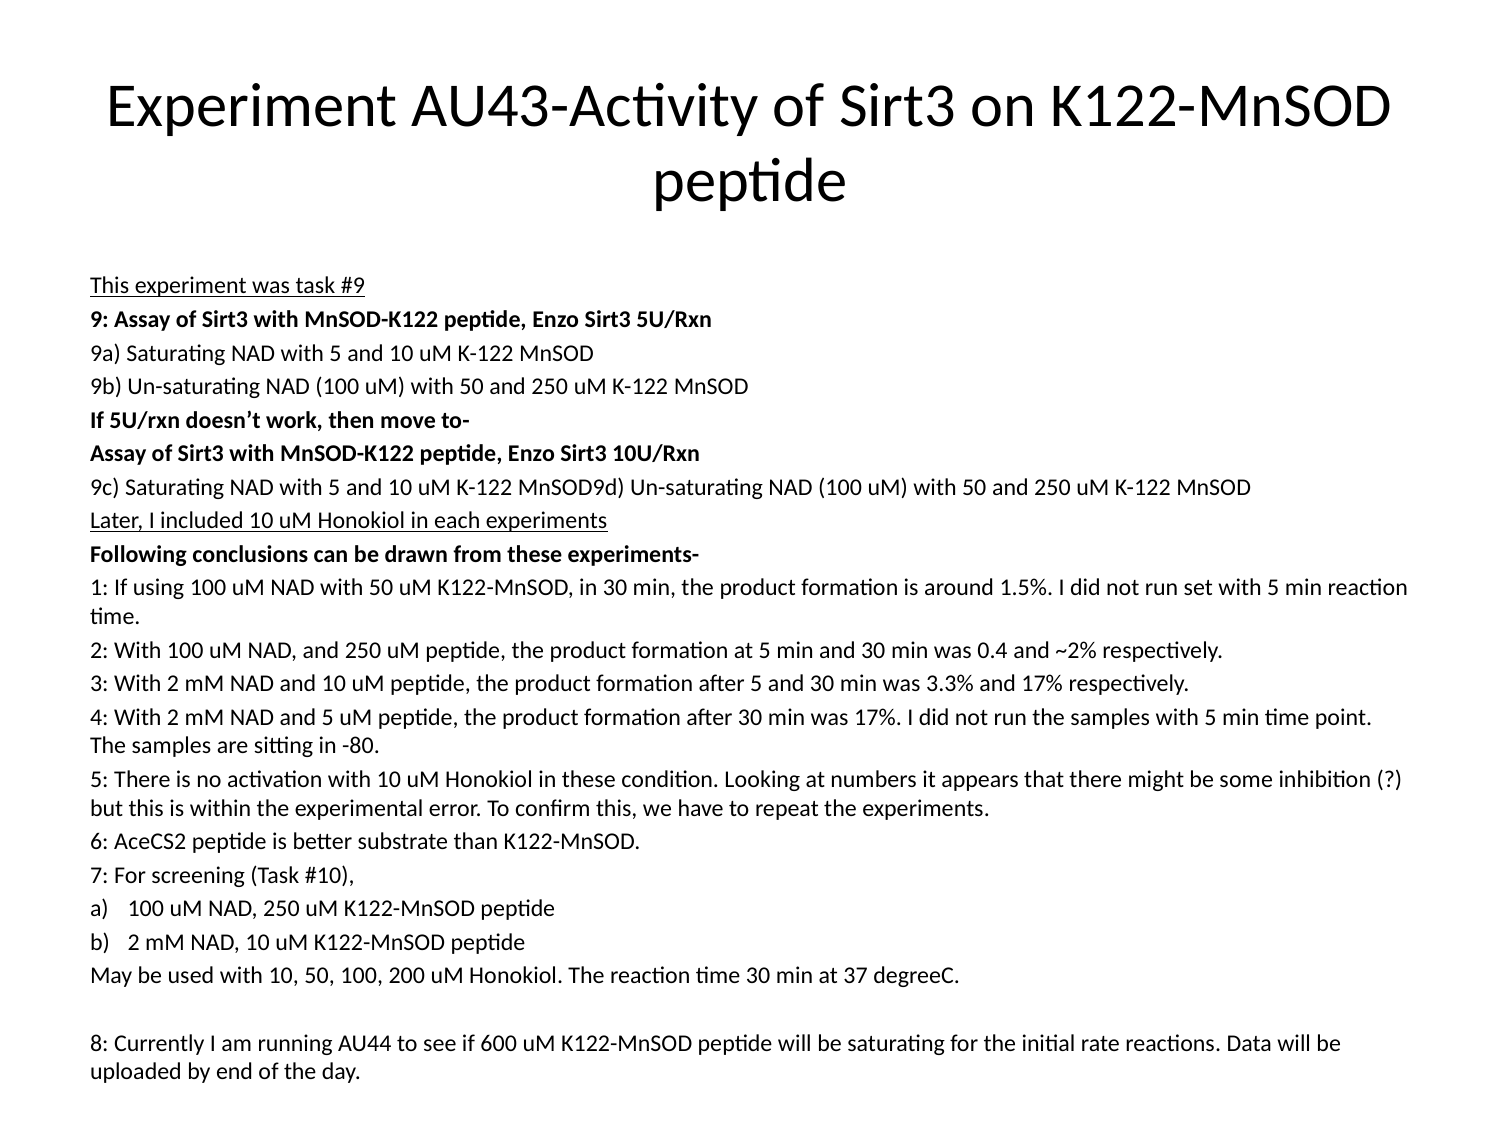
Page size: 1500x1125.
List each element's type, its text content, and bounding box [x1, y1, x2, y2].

title Experiment AU43-Activity of Sirt3 on K122-MnSOD peptide [75, 45, 1425, 233]
list This experiment was task #9 9: Assay of Sirt3 with MnSOD-K122 peptide, Enzo Sirt3 5U/Rxn 9a) Saturating NAD with 5 and 10 uM K-122 MnSOD 9b) Un-saturating NAD (100 uM) with 50 and 250 uM K-122 MnSOD If 5U/rxn doesn’t work, then move to- Assay of Sirt3 with MnSOD-K122 peptide, Enzo Sirt3 10U/Rxn 9c) Saturating NAD with 5 and 10 uM K-122 MnSOD9d) Un-saturating NAD (100 uM) with 50 and 250 uM K-122 MnSOD Later, I included 10 uM Honokiol in each experiments Following conclusions can be drawn from these experiments- 1: If using 100 uM NAD with 50 uM K122-MnSOD, in 30 min, the product formation is around 1.5%. I did not run set with 5 min reaction time. 2: With 100 uM NAD, and 250 uM peptide, the product formation at 5 min and 30 min was 0.4 and ~2% respectively. 3: With 2 mM NAD and 10 uM peptide, the product formation after 5 and 30 min was 3.3% and 17% respectively. 4: With 2 mM NAD and 5 uM peptide, the product formation after 30 min was 17%. I did not run the samples with 5 min time point. The samples are sitting in -80. 5: There is no activation with 10 uM Honokiol in these condition. Looking at numbers it appears that there might be some inhibition (?) but this is within the experimental error. To confirm this, we have to repeat the experiments. 6: AceCS2 peptide is better substrate than K122-MnSOD. 7: For screening (Task #10), 100 uM NAD, 250 uM K122-MnSOD peptide 2 mM NAD, 10 uM K122-MnSOD peptide May be used with 10, 50, 100, 200 uM Honokiol. The reaction time 30 min at 37 degreeC. 8: Currently I am running AU44 to see if 600 uM K122-MnSOD peptide will be saturating for the initial rate reactions. Data will be uploaded by end of the day. [75, 262, 1425, 1113]
